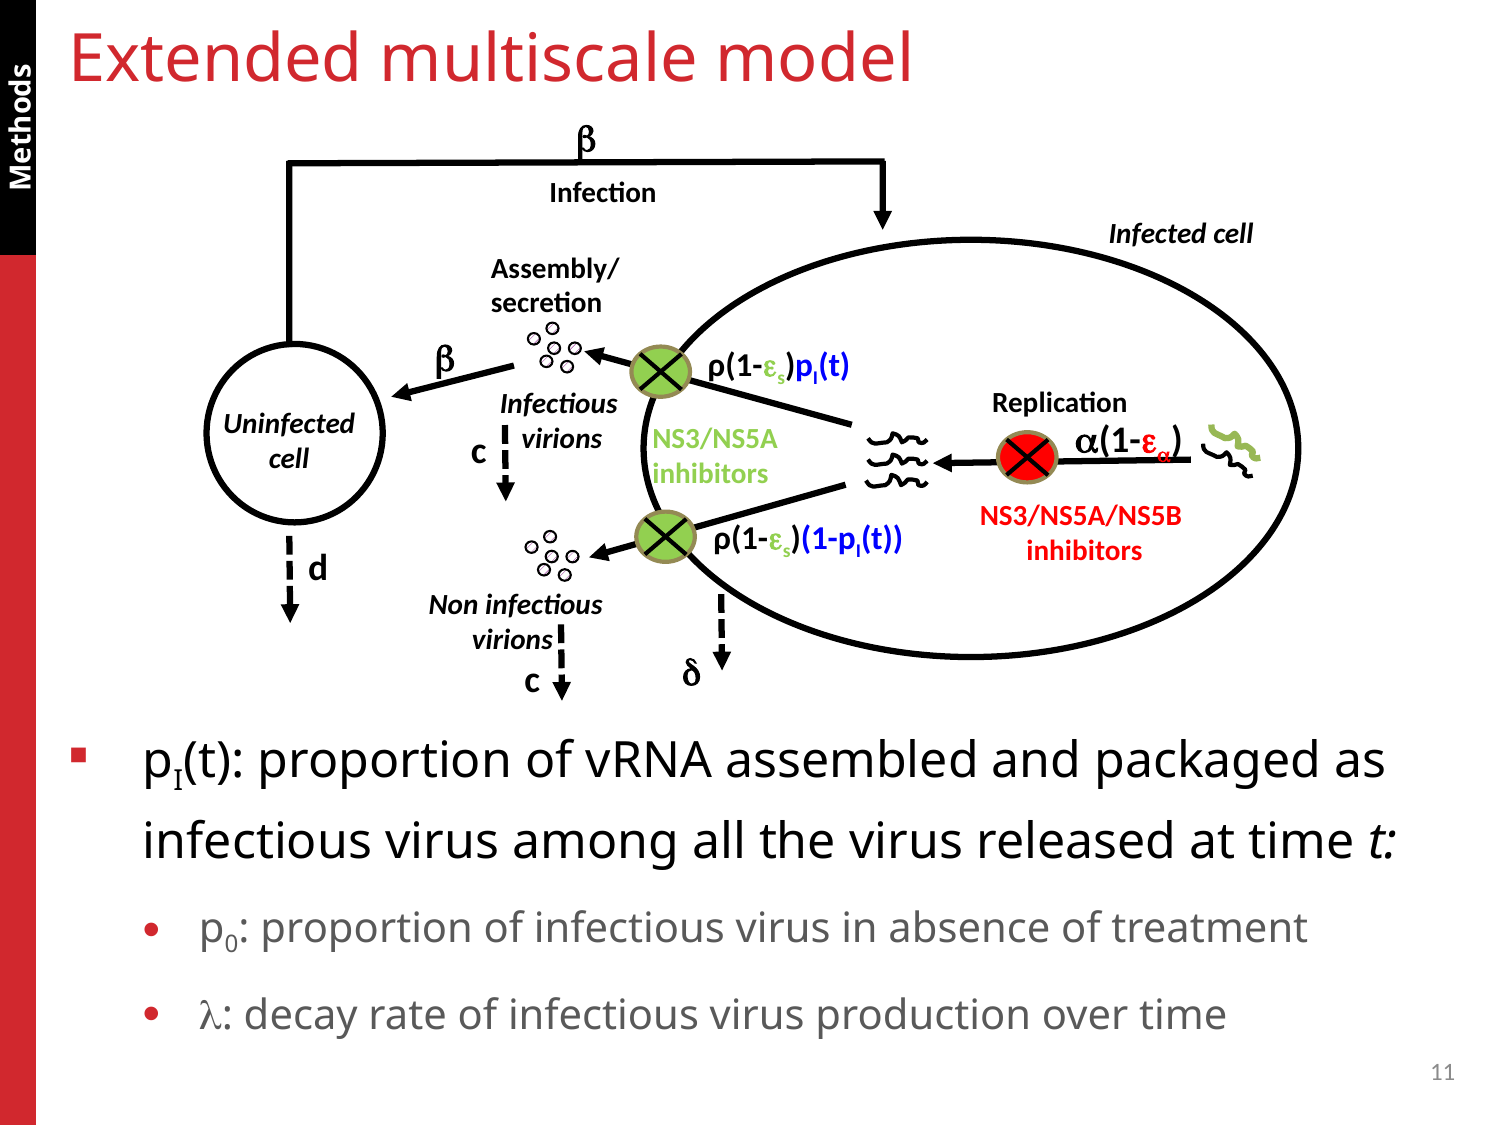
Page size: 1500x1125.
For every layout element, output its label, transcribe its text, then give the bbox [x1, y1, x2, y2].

list Methods [0, 0, 30, 256]
slide_number 11 [1392, 1035, 1471, 1106]
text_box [206, 106, 1299, 709]
title Extended multiscale model [53, 7, 1471, 244]
